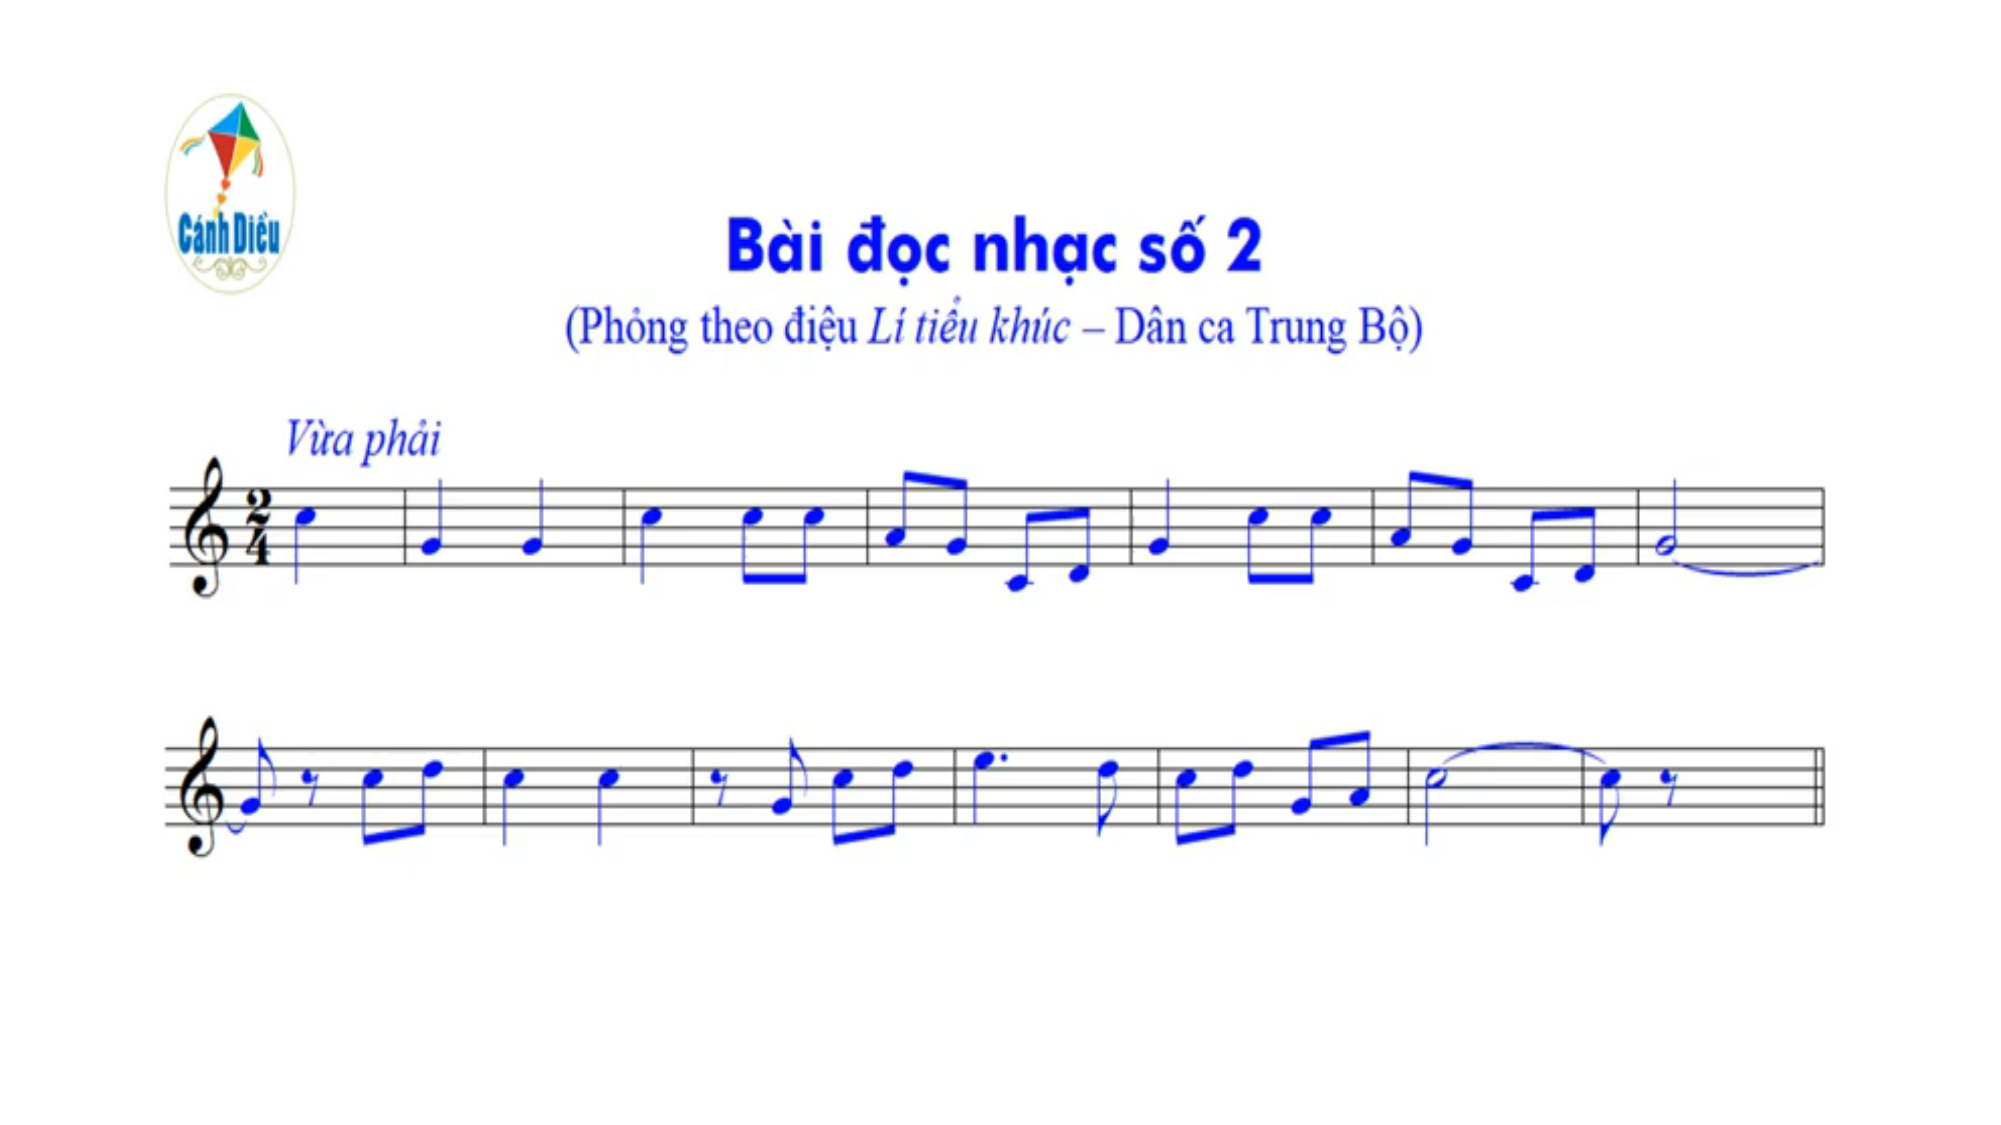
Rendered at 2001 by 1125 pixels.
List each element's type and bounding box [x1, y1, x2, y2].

list [137, 59, 1863, 1014]
